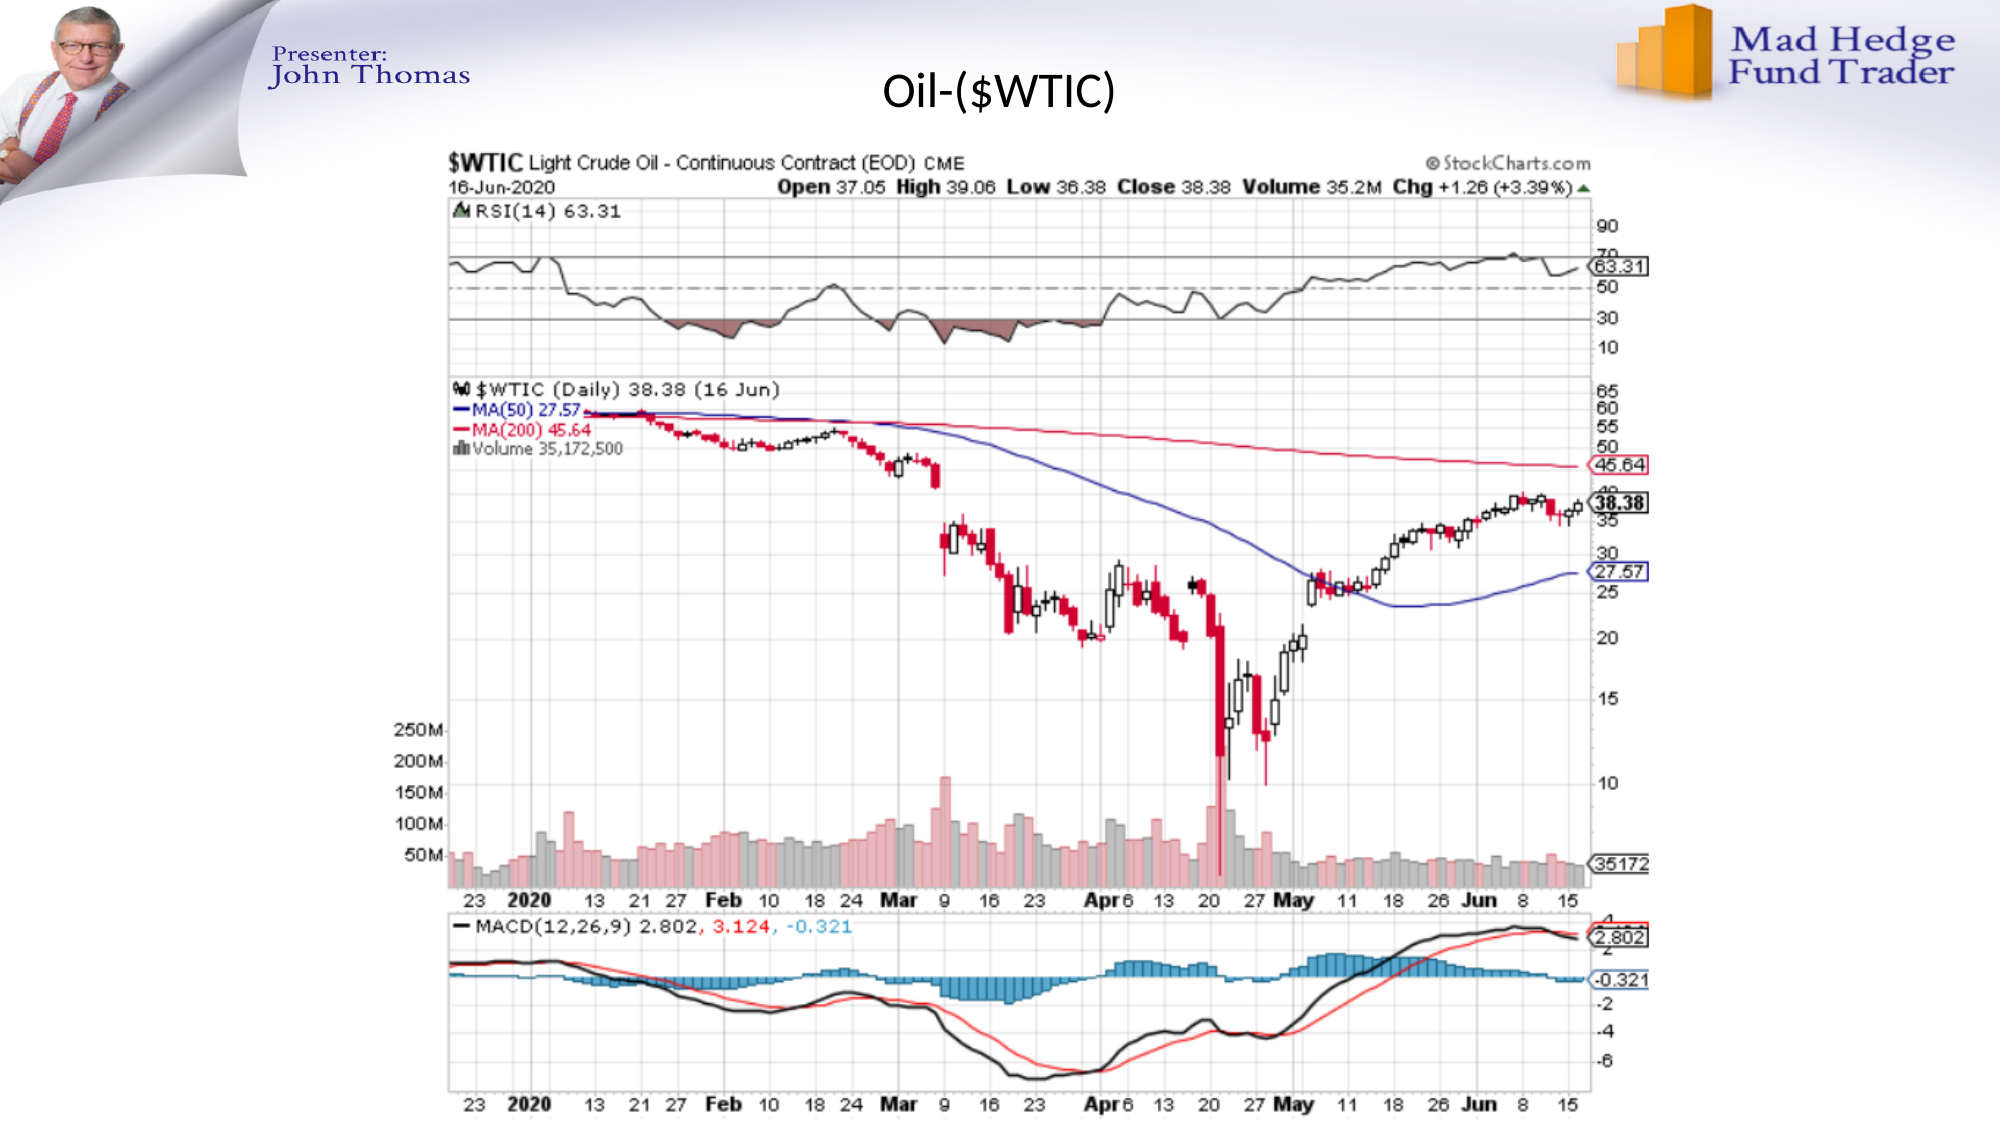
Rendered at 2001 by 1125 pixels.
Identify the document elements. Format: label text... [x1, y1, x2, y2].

title Oil-($WTIC) [324, 0, 1675, 175]
picture [0, 0, 2000, 1125]
